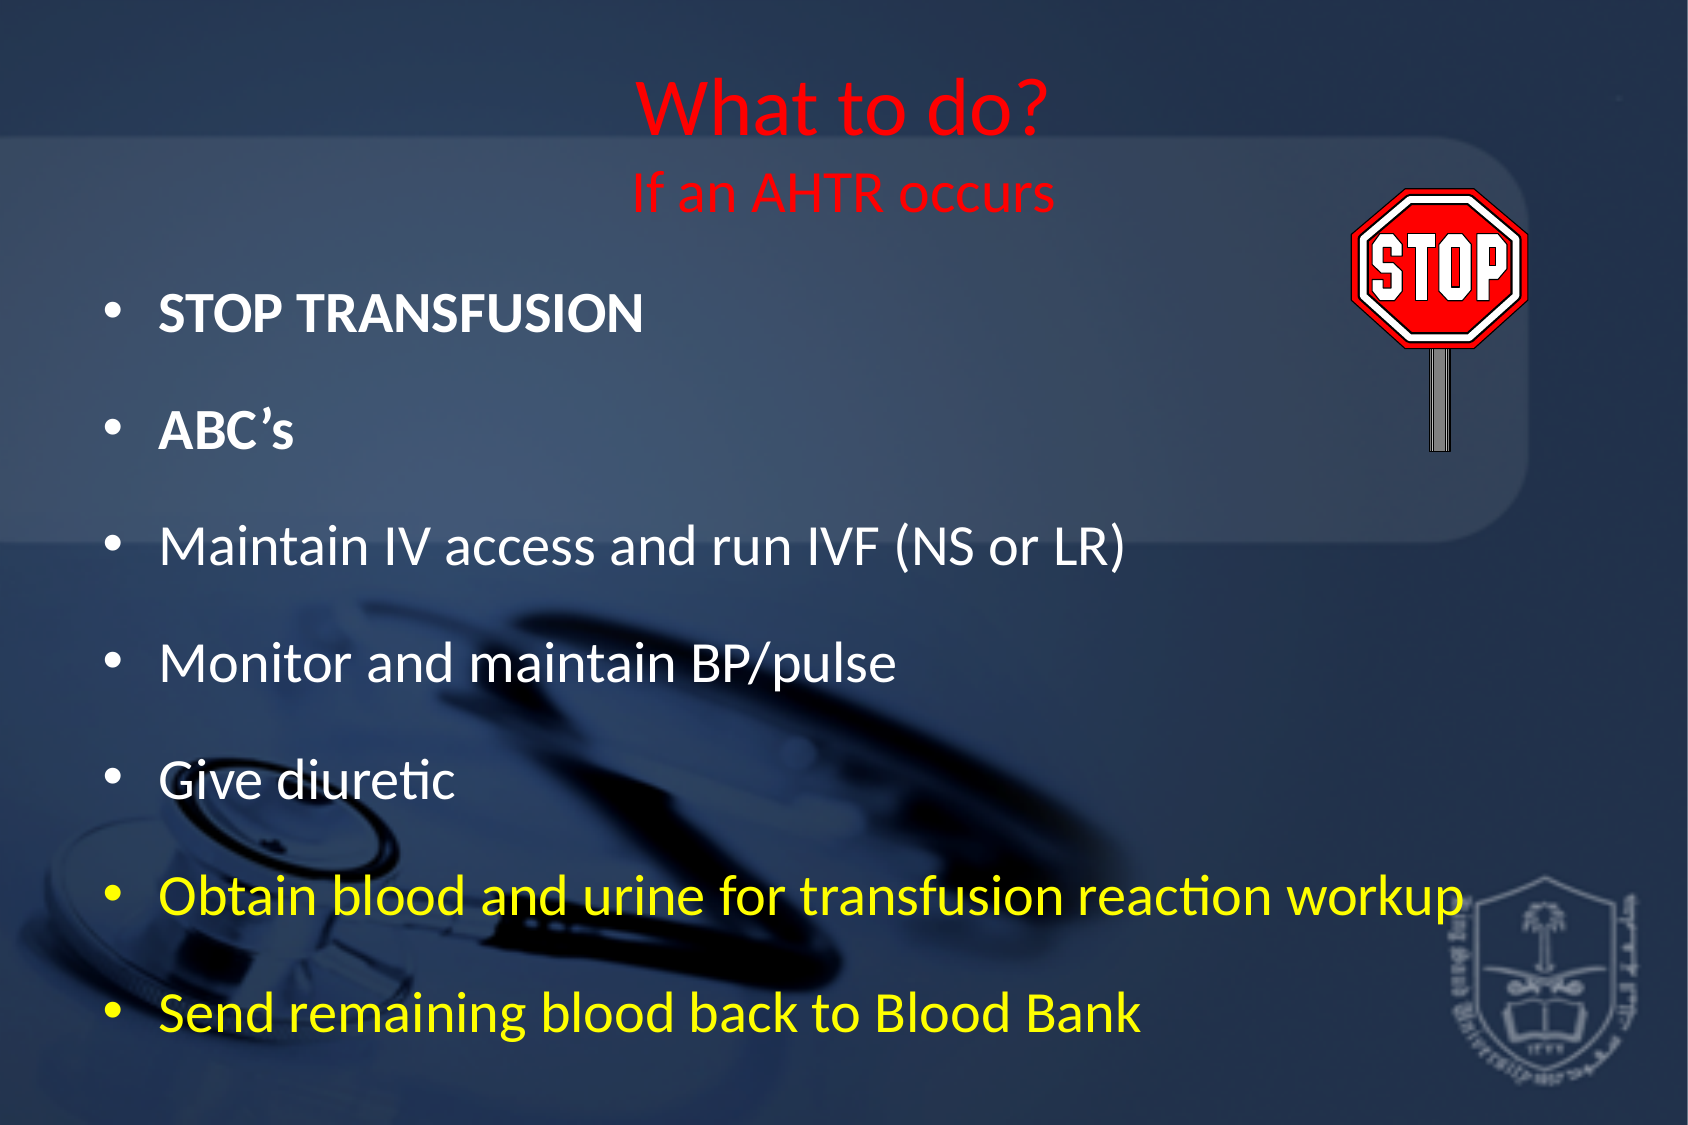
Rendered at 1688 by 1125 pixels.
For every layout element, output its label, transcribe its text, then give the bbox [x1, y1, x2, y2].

picture [0, 0, 1688, 1125]
title What to do? If an AHTR occurs [84, 45, 1604, 233]
list STOP TRANSFUSION ABC’s Maintain IV access and run IVF (NS or LR) Monitor and maintain BP/pulse Give diuretic Obtain blood and urine for transfusion reaction workup Send remaining blood back to Blood Bank [87, 231, 1607, 975]
